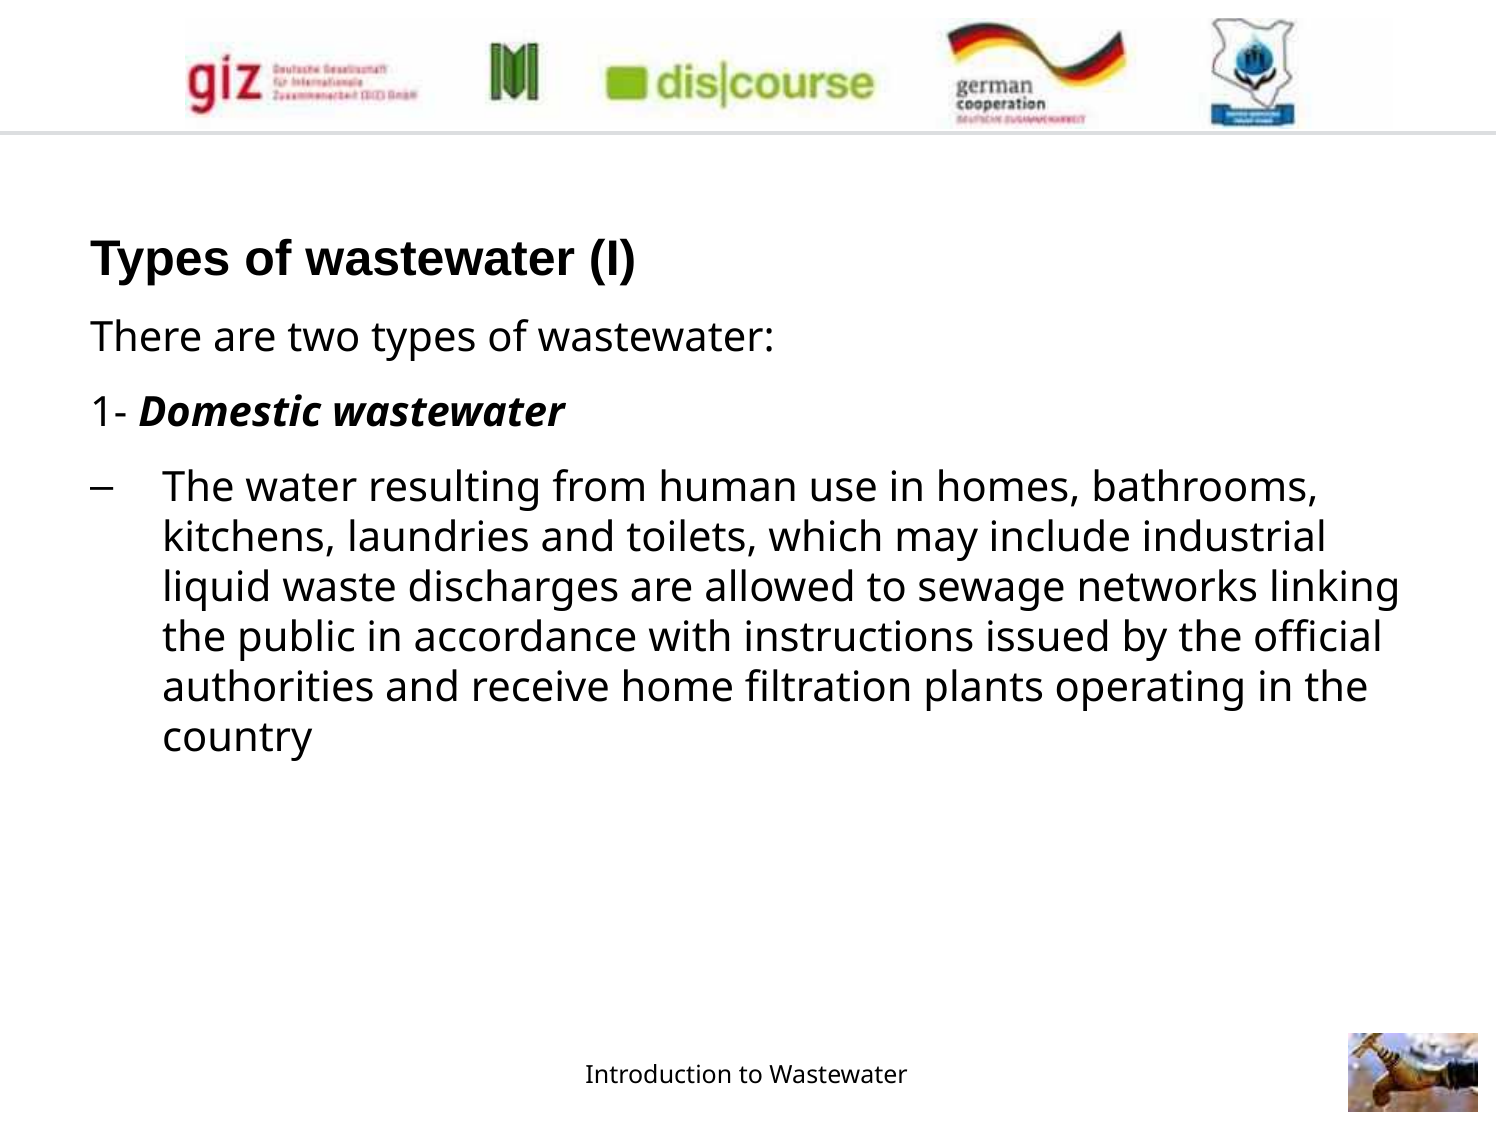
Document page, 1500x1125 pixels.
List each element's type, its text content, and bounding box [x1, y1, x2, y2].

list Types of wastewater (I) There are two types of wastewater: 1- Domestic wastewater The water resulting from human use in homes, bathrooms, kitchens, laundries and toilets, which may include industrial liquid waste discharges are allowed to sewage networks linking the public in accordance with instructions issued by the official authorities and receive home filtration plants operating in the country [75, 217, 1425, 1005]
picture [185, 18, 1393, 129]
picture [1348, 1033, 1478, 1112]
